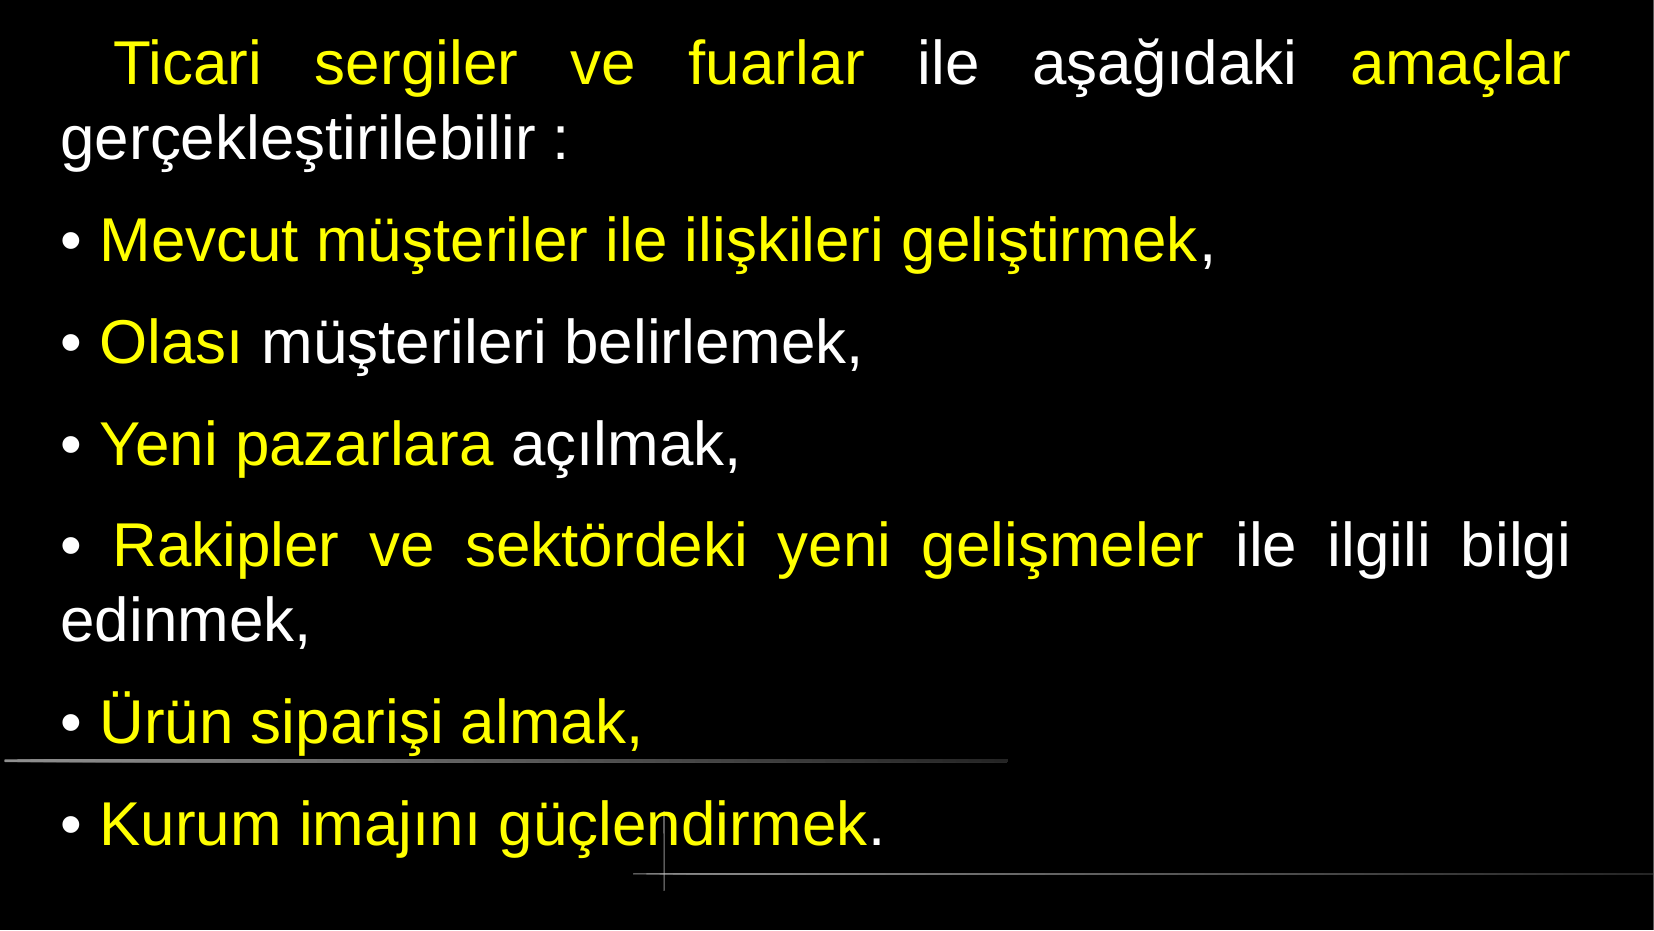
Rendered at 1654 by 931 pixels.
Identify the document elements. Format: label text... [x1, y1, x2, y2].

list Ticari sergiler ve fuarlar ile aşağıdaki amaçlar gerçekleştirilebilir : • Mevcut müşteriler ile ilişkileri geliştirmek, • Olası müşterileri belirlemek, • Yeni pazarlara açılmak, • Rakipler ve sektördeki yeni gelişmeler ile ilgili bilgi edinmek, • Ürün siparişi almak, • Kurum imajını güçlendirmek. [60, 22, 1572, 866]
